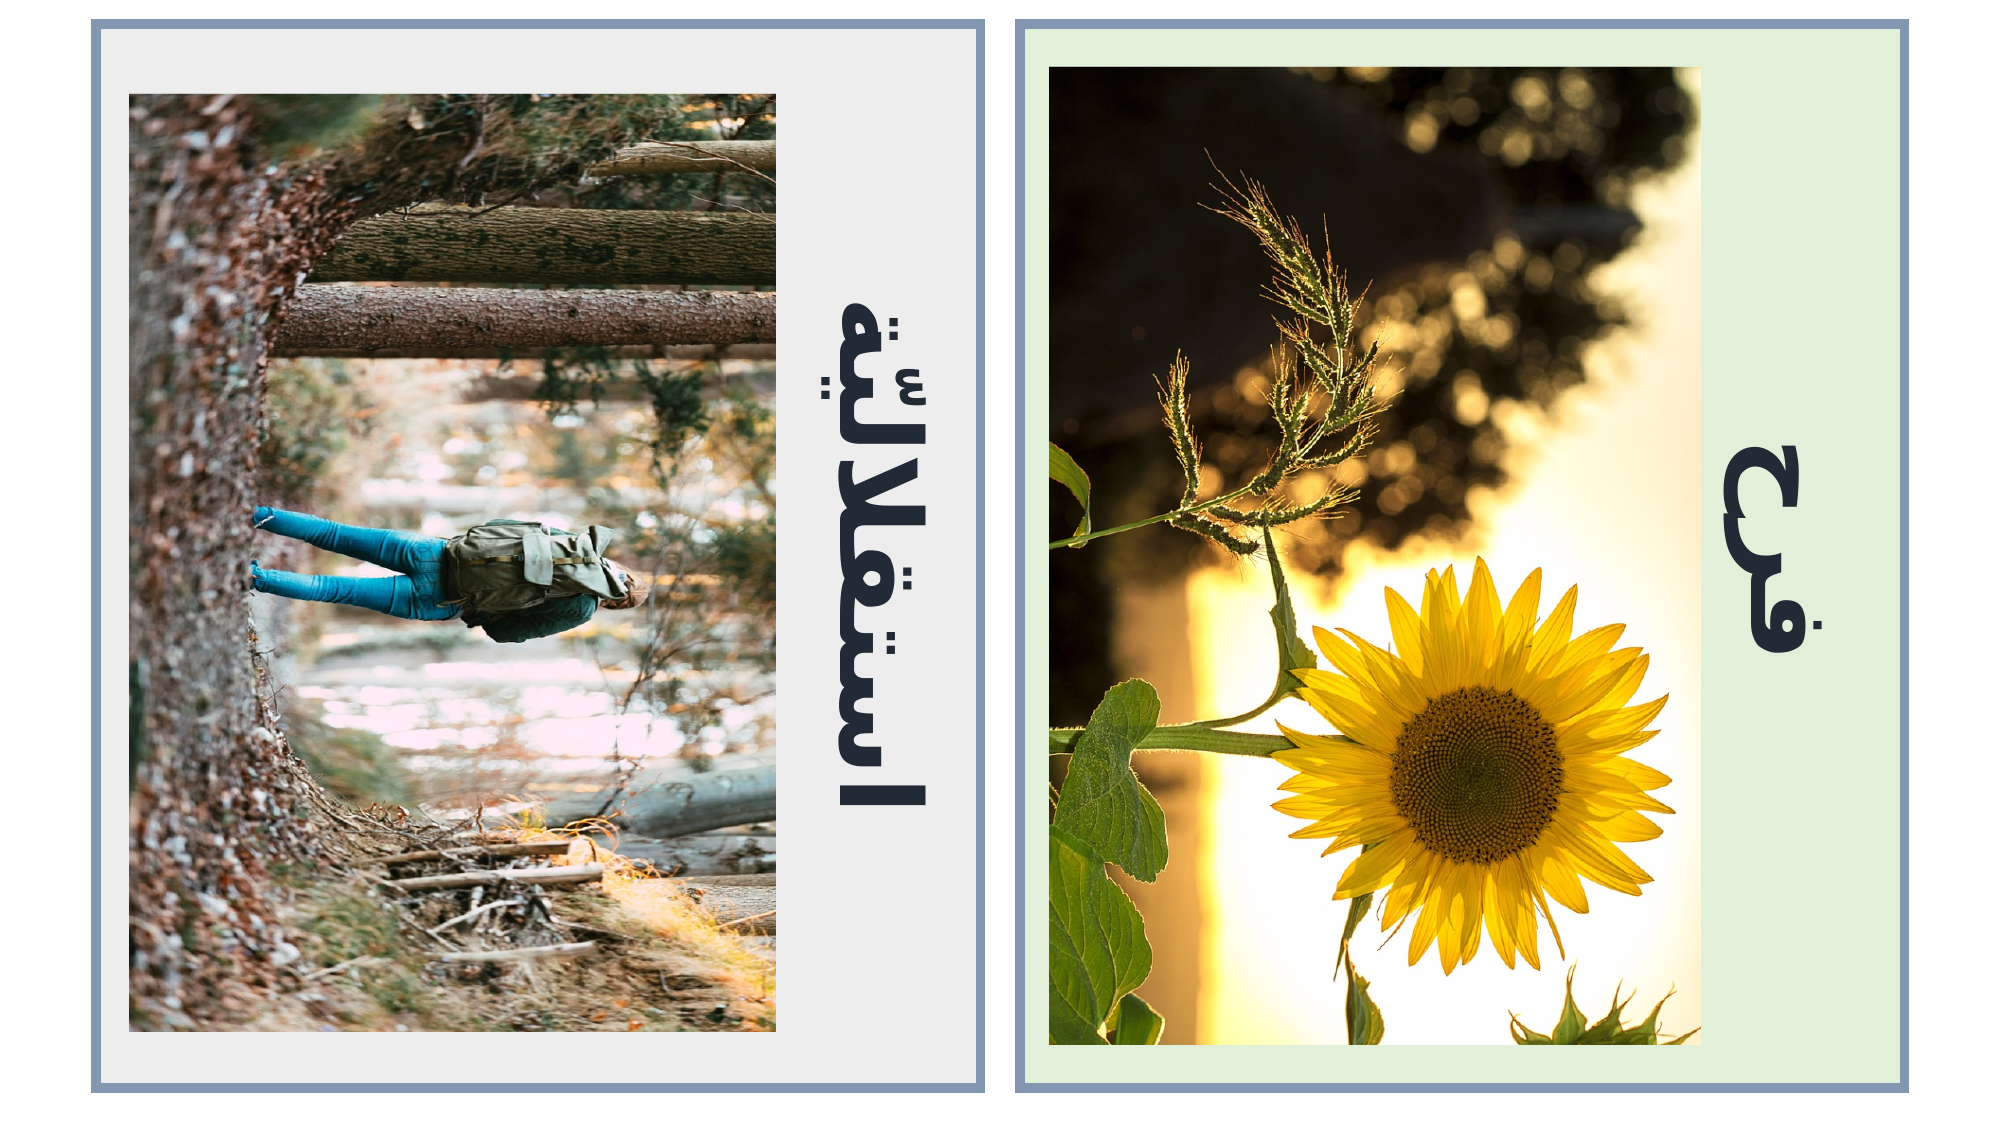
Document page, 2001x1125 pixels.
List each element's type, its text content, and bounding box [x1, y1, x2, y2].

text_box [1019, 23, 1905, 1089]
picture [0, 68, 1864, 1045]
text_box [95, 882, 981, 1089]
text_box فرح [1721, 224, 1872, 875]
text_box استقلاليّة [810, 231, 885, 238]
text_box [95, 23, 981, 238]
